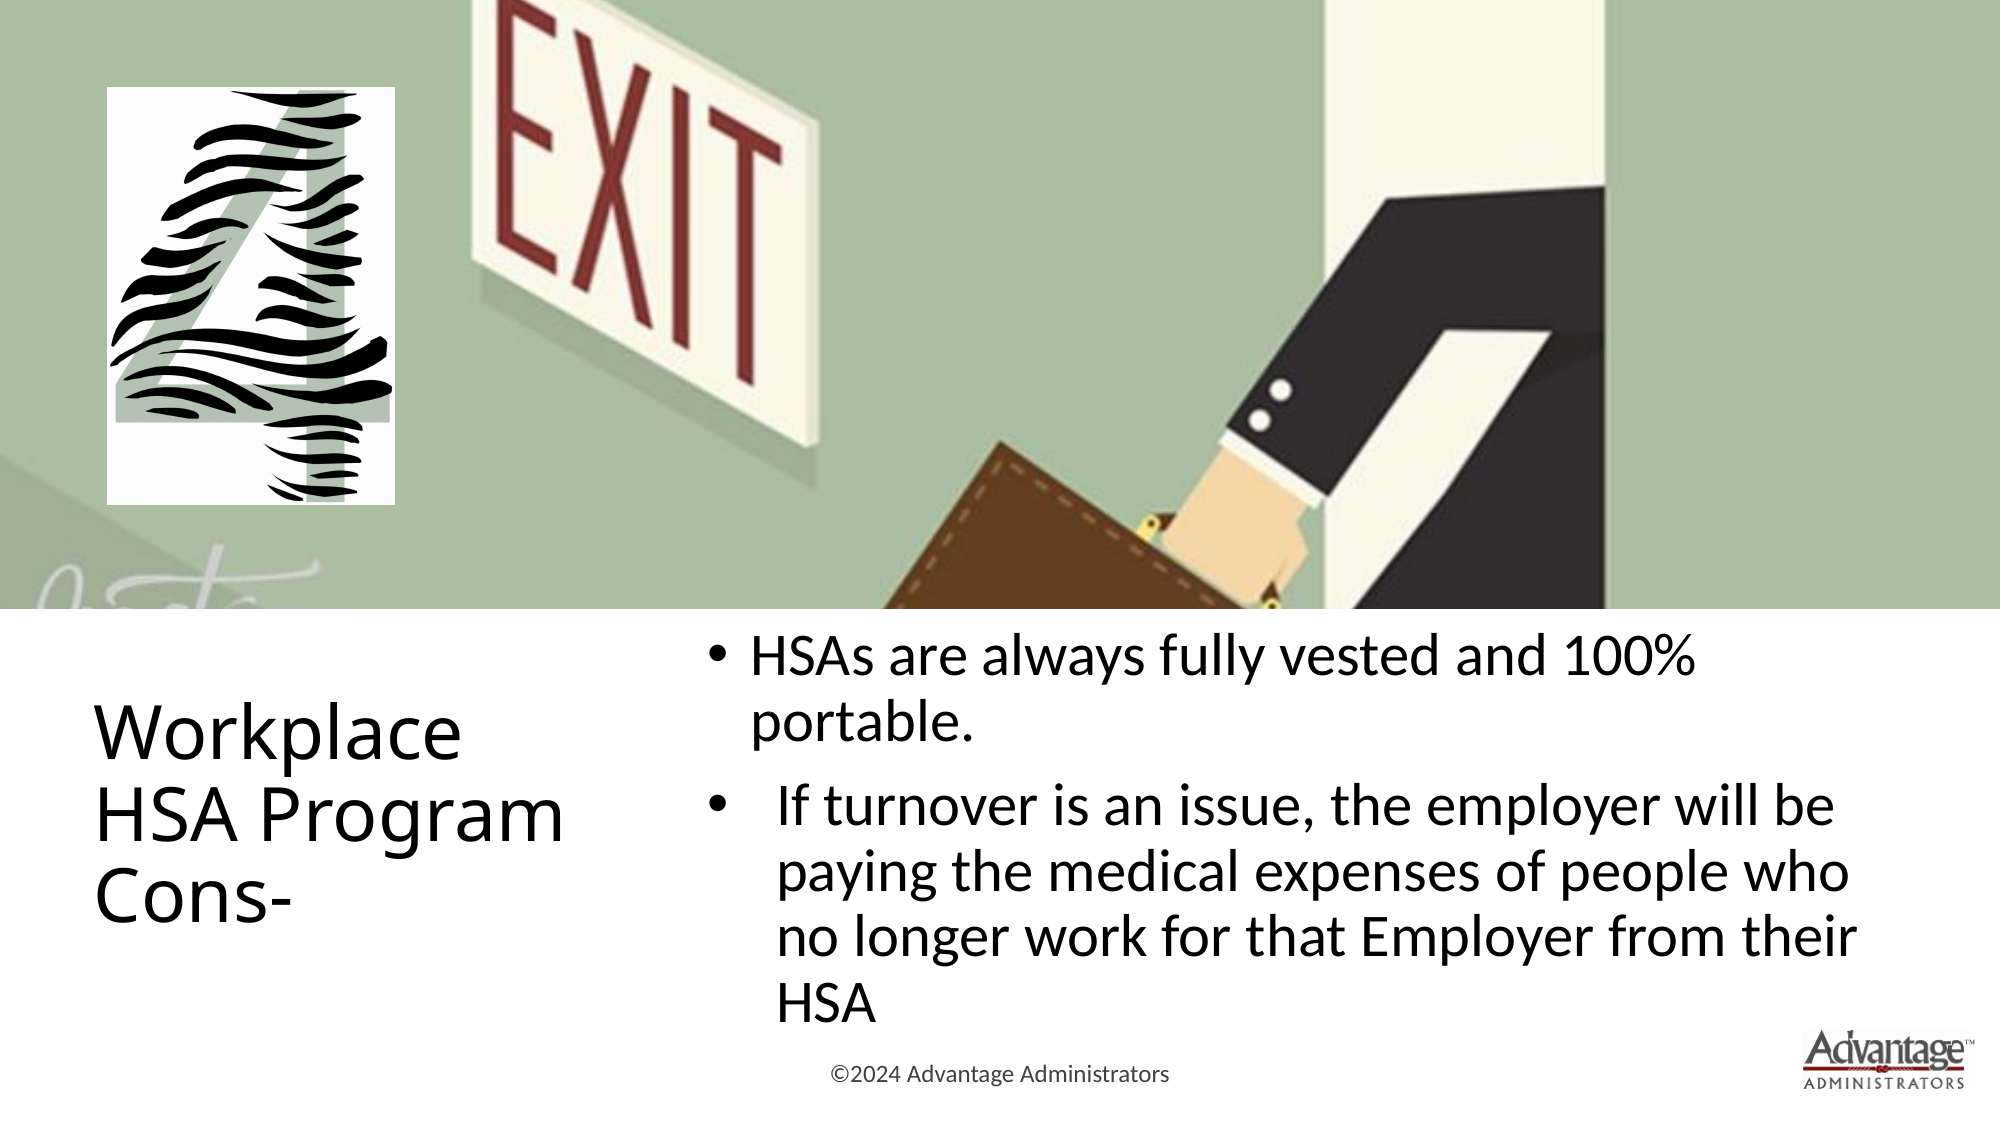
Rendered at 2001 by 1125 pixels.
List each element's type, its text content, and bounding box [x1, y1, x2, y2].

picture [107, 87, 395, 505]
title Workplace HSA Program Cons- [78, 615, 619, 1018]
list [0, 0, 2000, 609]
picture [1803, 1030, 1975, 1089]
list HSAs are always fully vested and 100% portable. If turnover is an issue, the employer will be paying the medical expenses of people who no longer work for that Employer from their HSA [692, 615, 1921, 1043]
footer ©2024 Advantage Administrators [662, 1042, 1338, 1103]
